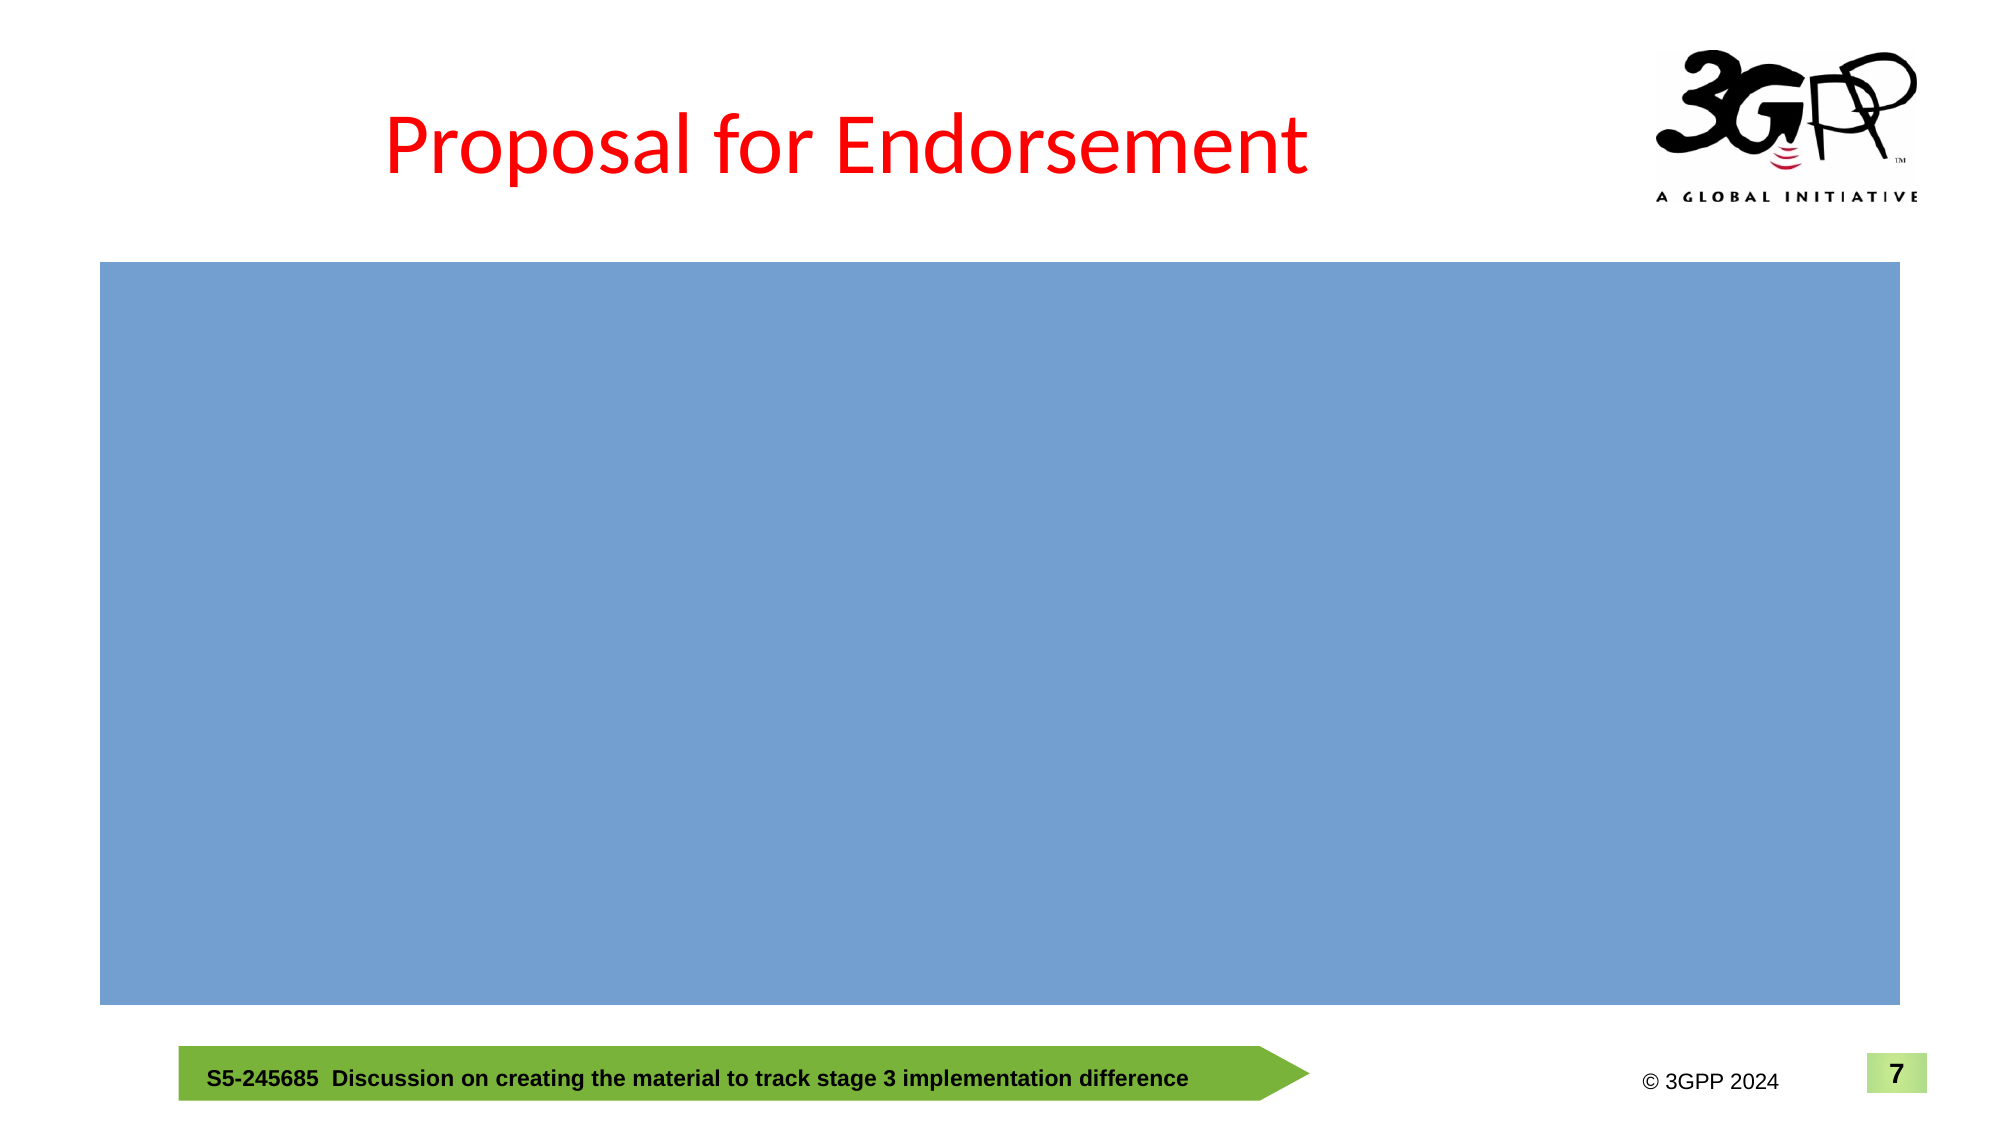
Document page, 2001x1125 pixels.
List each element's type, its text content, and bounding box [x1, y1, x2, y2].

title Proposal for Endorsement [99, 45, 1595, 233]
picture [1656, 50, 1917, 202]
